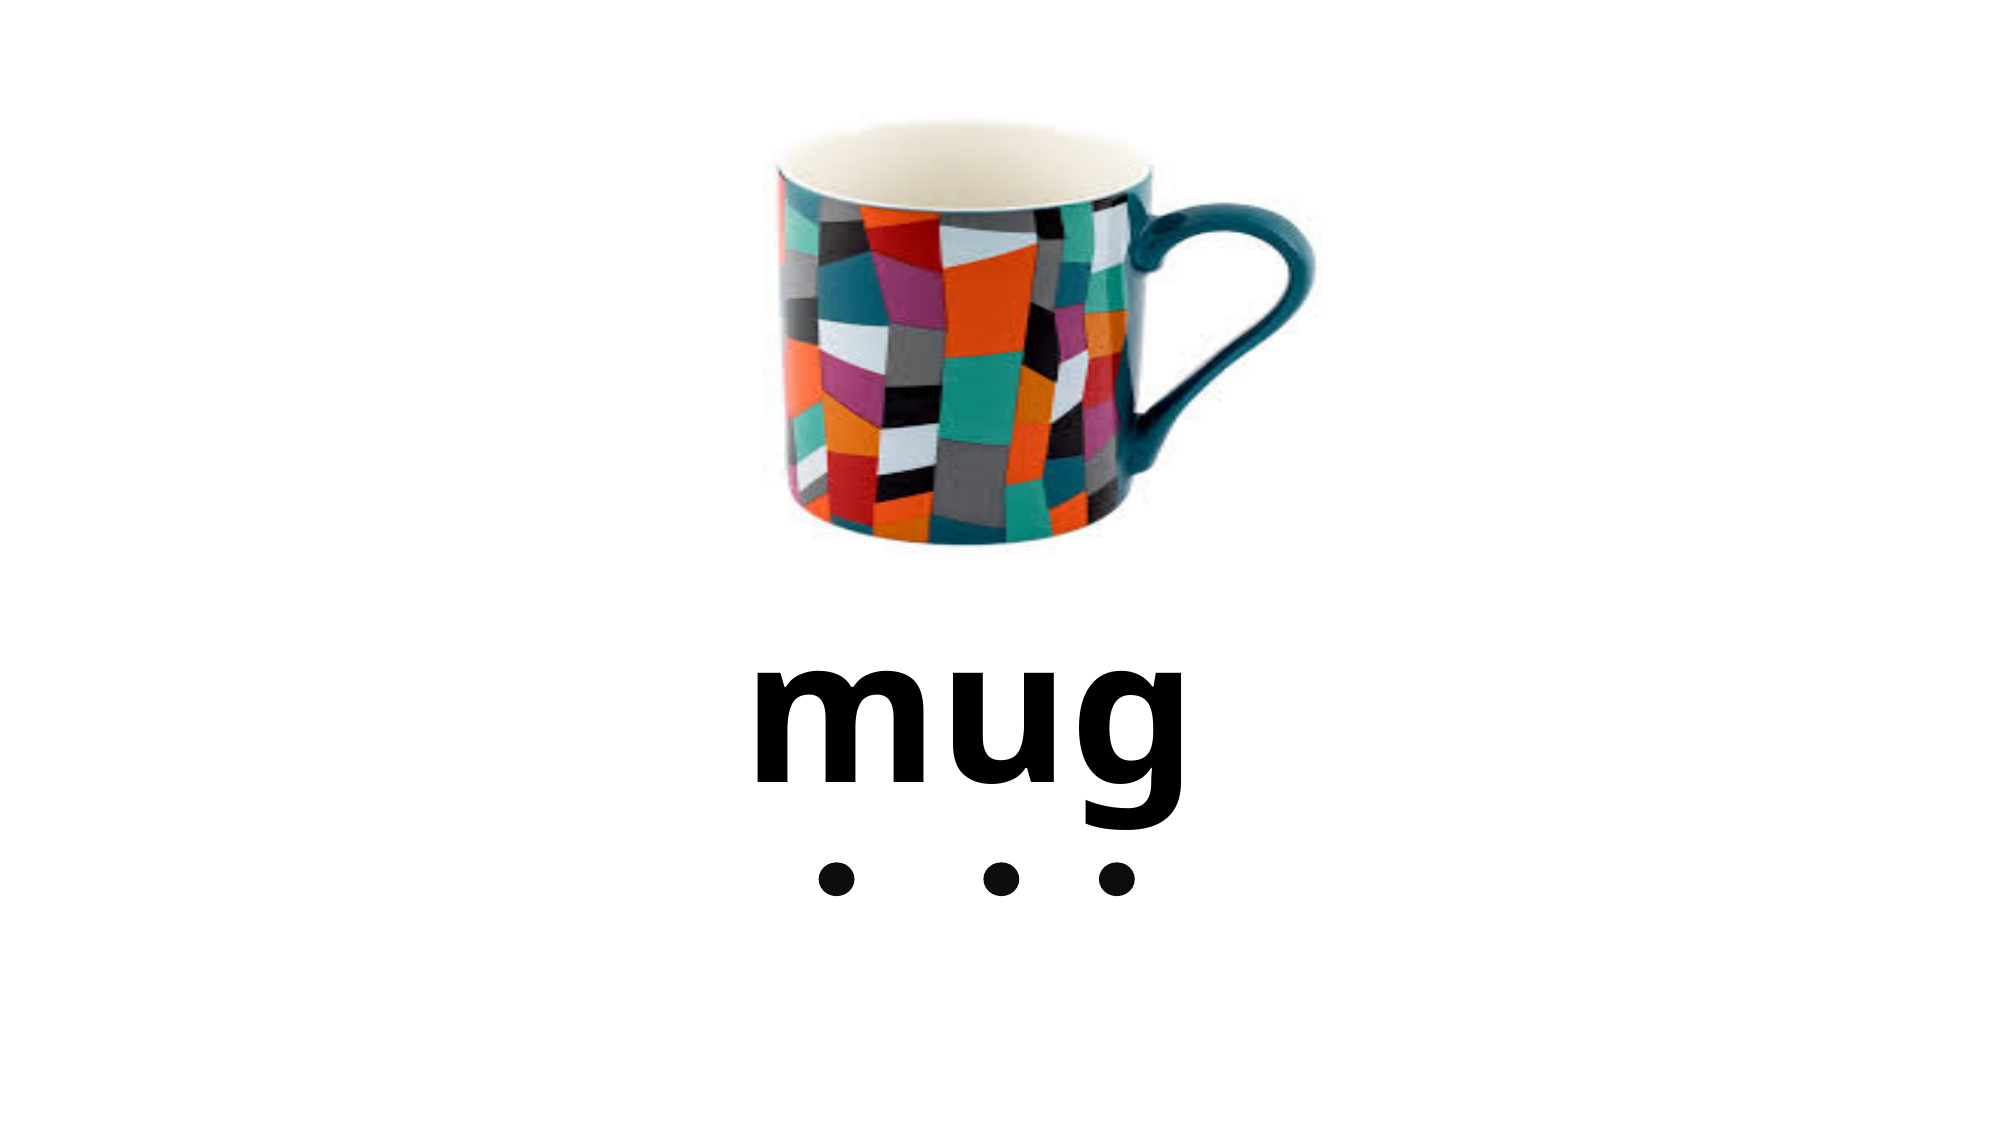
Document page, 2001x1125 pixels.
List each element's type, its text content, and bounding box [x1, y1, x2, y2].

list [692, 97, 1374, 575]
text_box [1098, 862, 1135, 897]
text_box mug [621, 574, 1319, 1050]
text_box [983, 862, 1020, 897]
text_box [818, 862, 855, 897]
